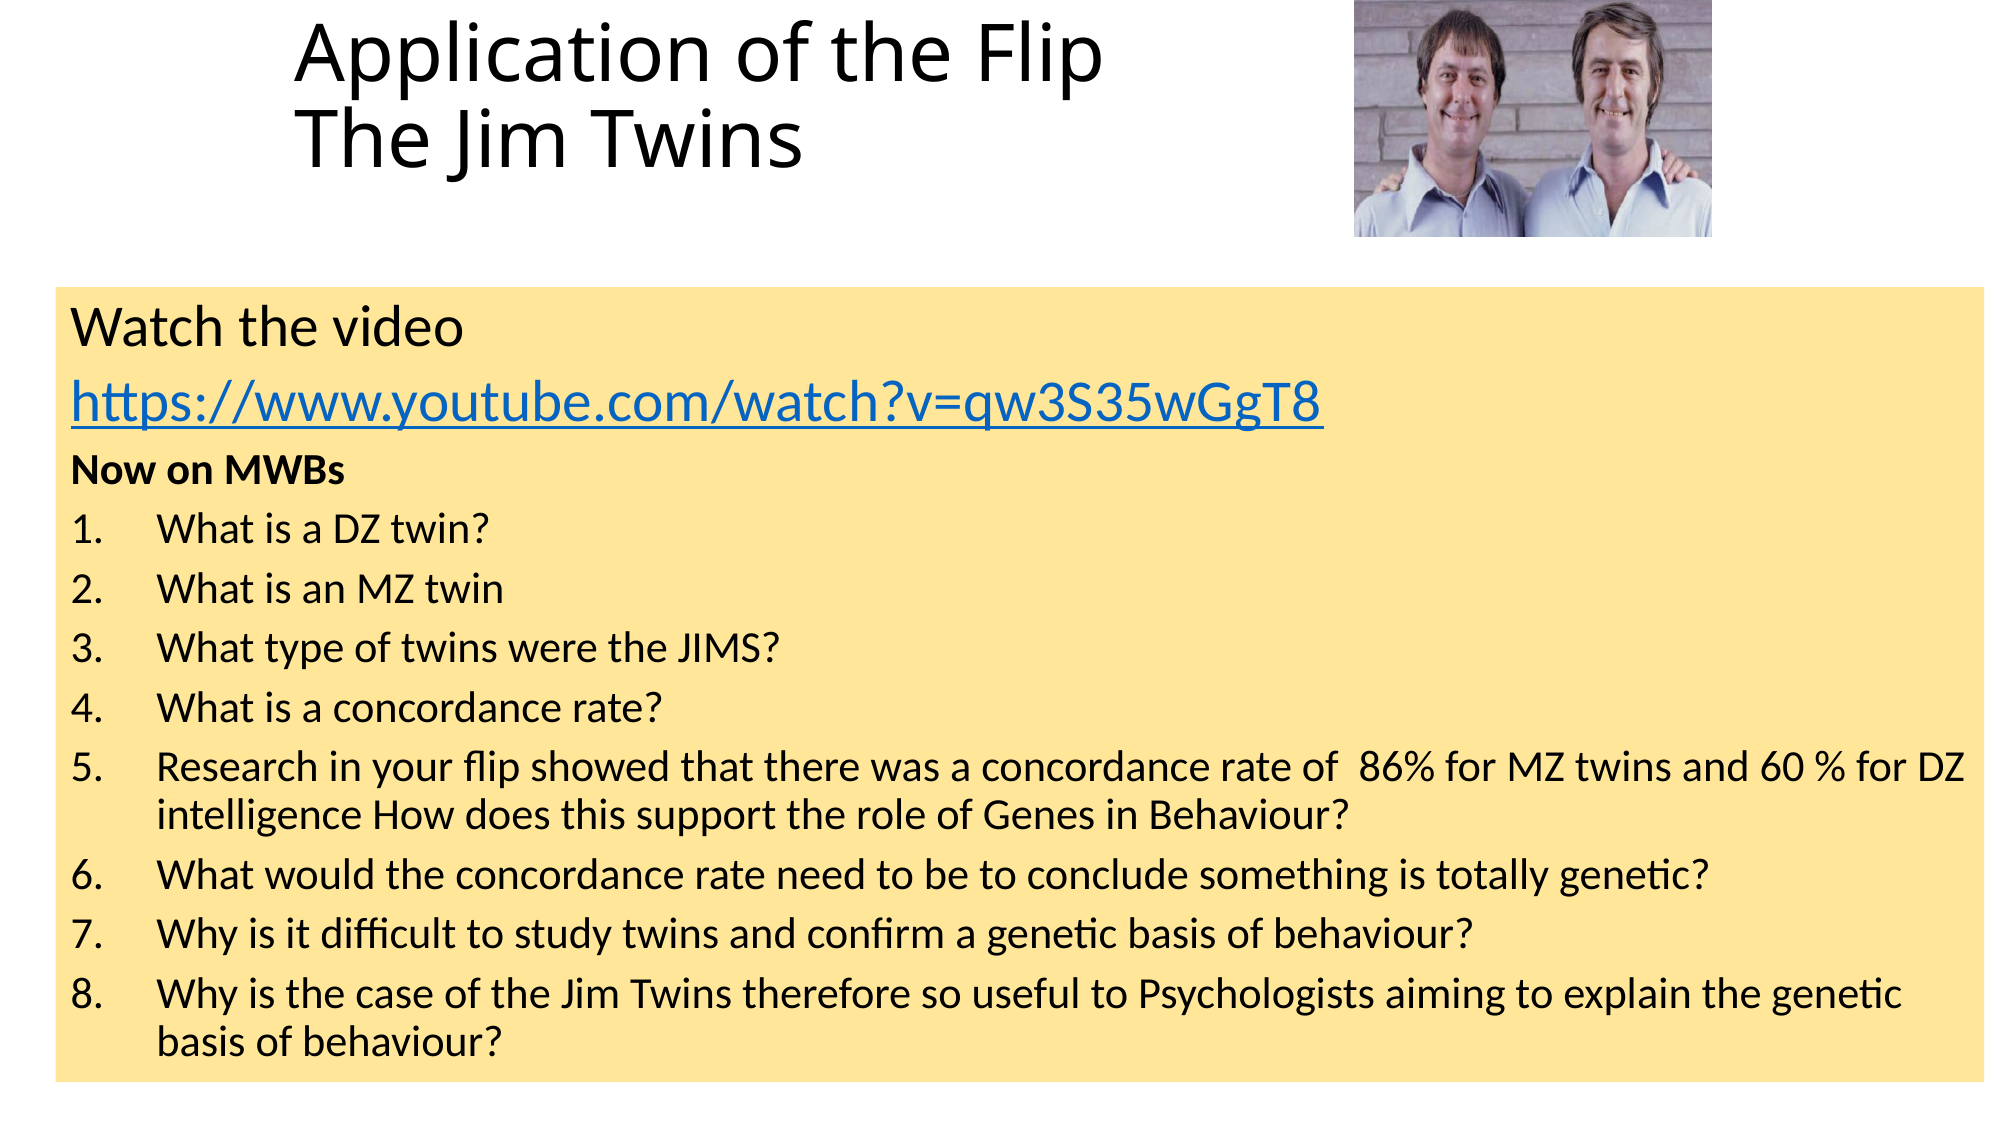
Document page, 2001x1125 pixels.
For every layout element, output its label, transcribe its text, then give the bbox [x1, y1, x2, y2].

list Watch the video https://www.youtube.com/watch?v=qw3S35wGgT8 Now on MWBs What is a DZ twin? What is an MZ twin What type of twins were the JIMS? What is a concordance rate? Research in your flip showed that there was a concordance rate of 86% for MZ twins and 60 % for DZ intelligence How does this support the role of Genes in Behaviour? What would the concordance rate need to be to conclude something is totally genetic? Why is it difficult to study twins and confirm a genetic basis of behaviour? Why is the case of the Jim Twins therefore so useful to Psychologists aiming to explain the genetic basis of behaviour? [55, 287, 1985, 1083]
title Application of the Flip The Jim Twins [279, 4, 1354, 193]
picture [1354, 0, 1712, 237]
